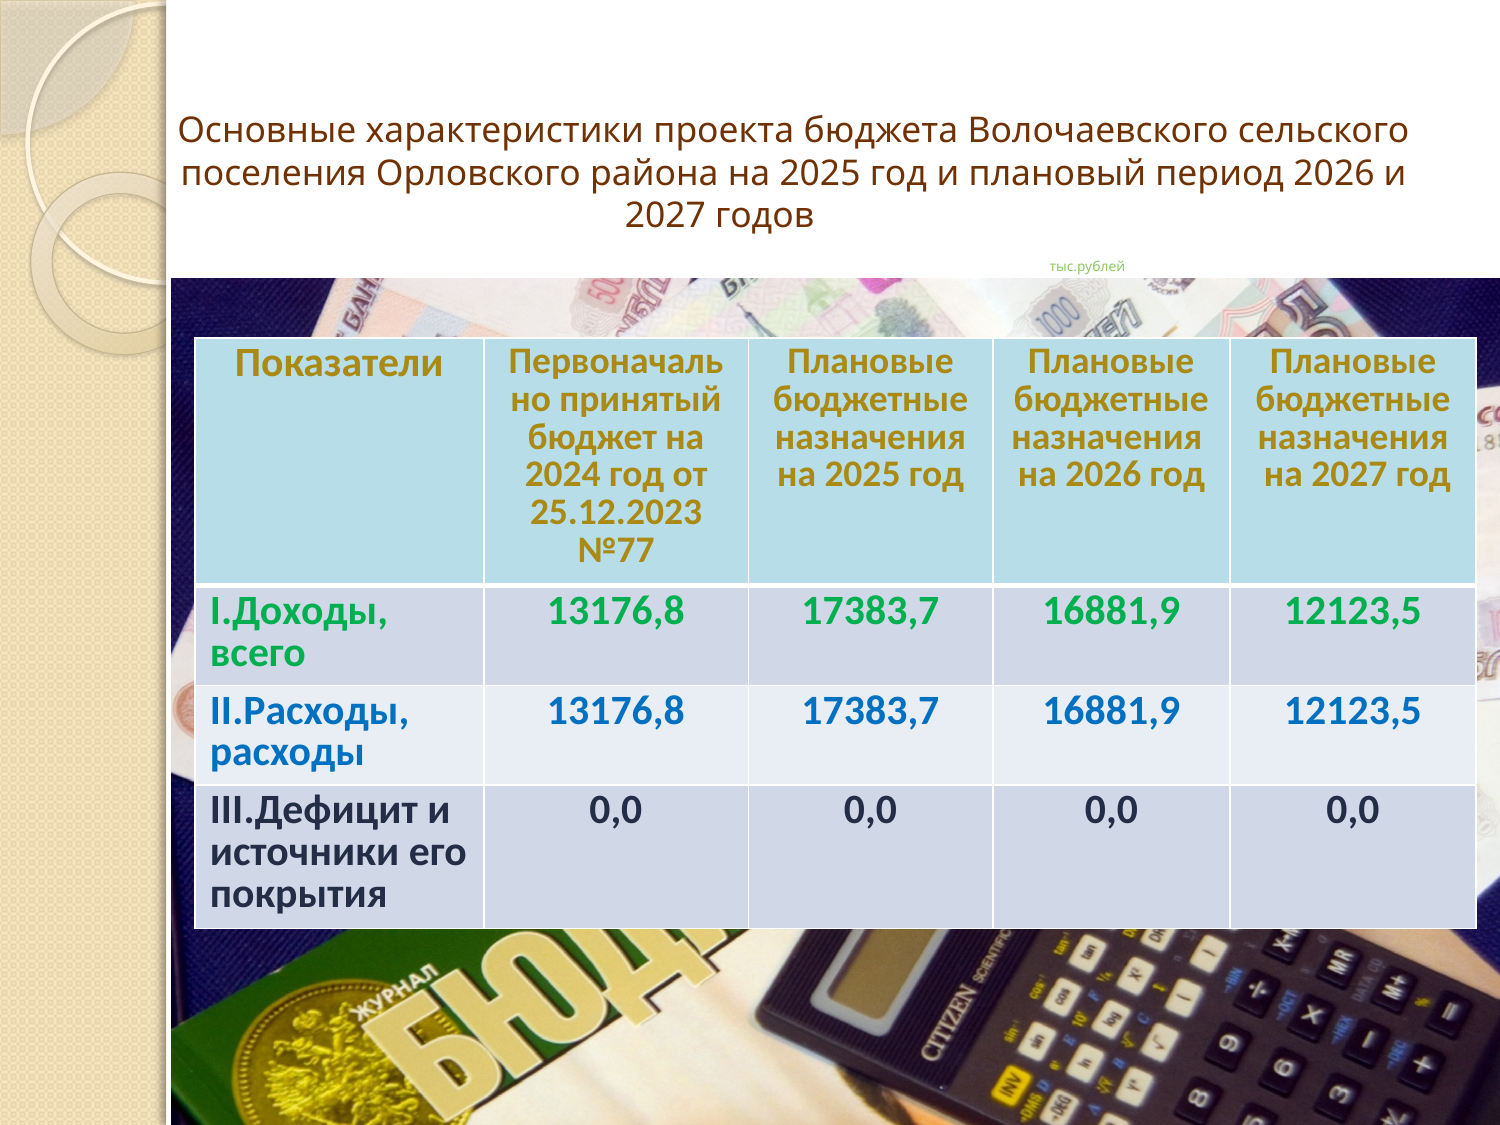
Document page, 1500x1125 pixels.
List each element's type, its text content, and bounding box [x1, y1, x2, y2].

picture [170, 278, 1500, 1125]
title Основные характеристики проекта бюджета Волочаевского сельского поселения Орловского района на 2025 год и плановый период 2026 и 2027 годов тыс.рублей [140, 23, 1447, 305]
